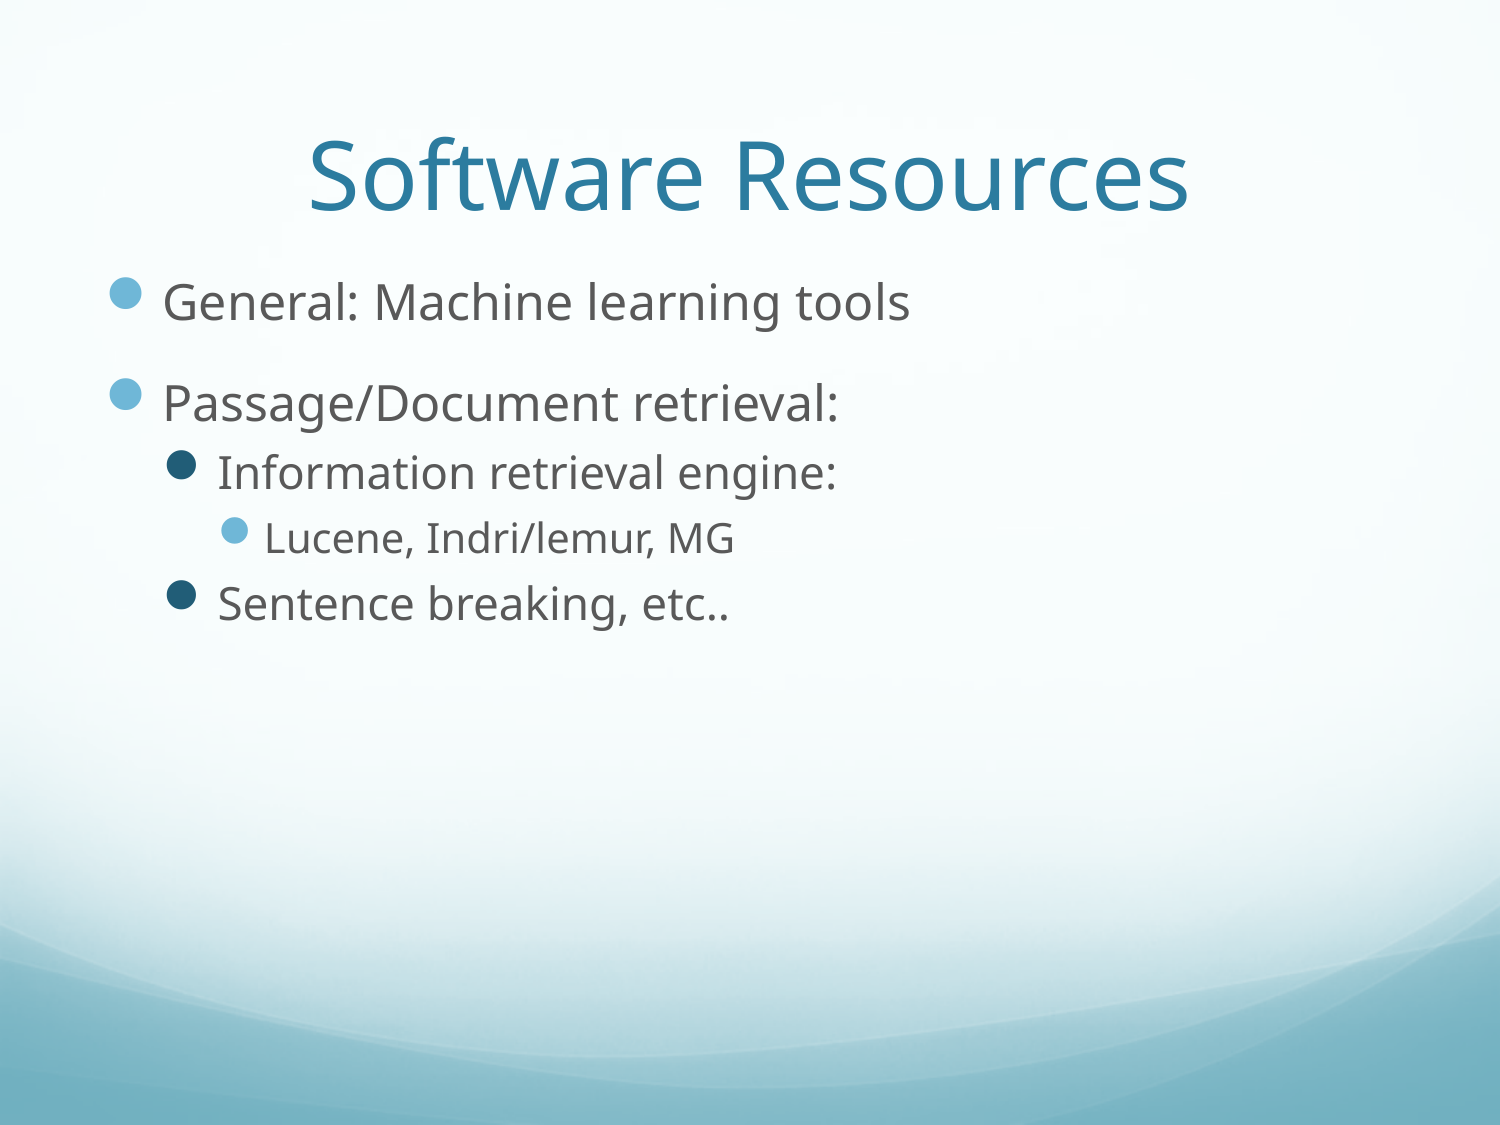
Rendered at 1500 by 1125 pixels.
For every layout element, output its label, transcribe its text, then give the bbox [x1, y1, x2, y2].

list General: Machine learning tools Passage/Document retrieval: Information retrieval engine: Lucene, Indri/lemur, MG Sentence breaking, etc.. [90, 262, 1410, 975]
title Software Resources [90, 17, 1410, 237]
